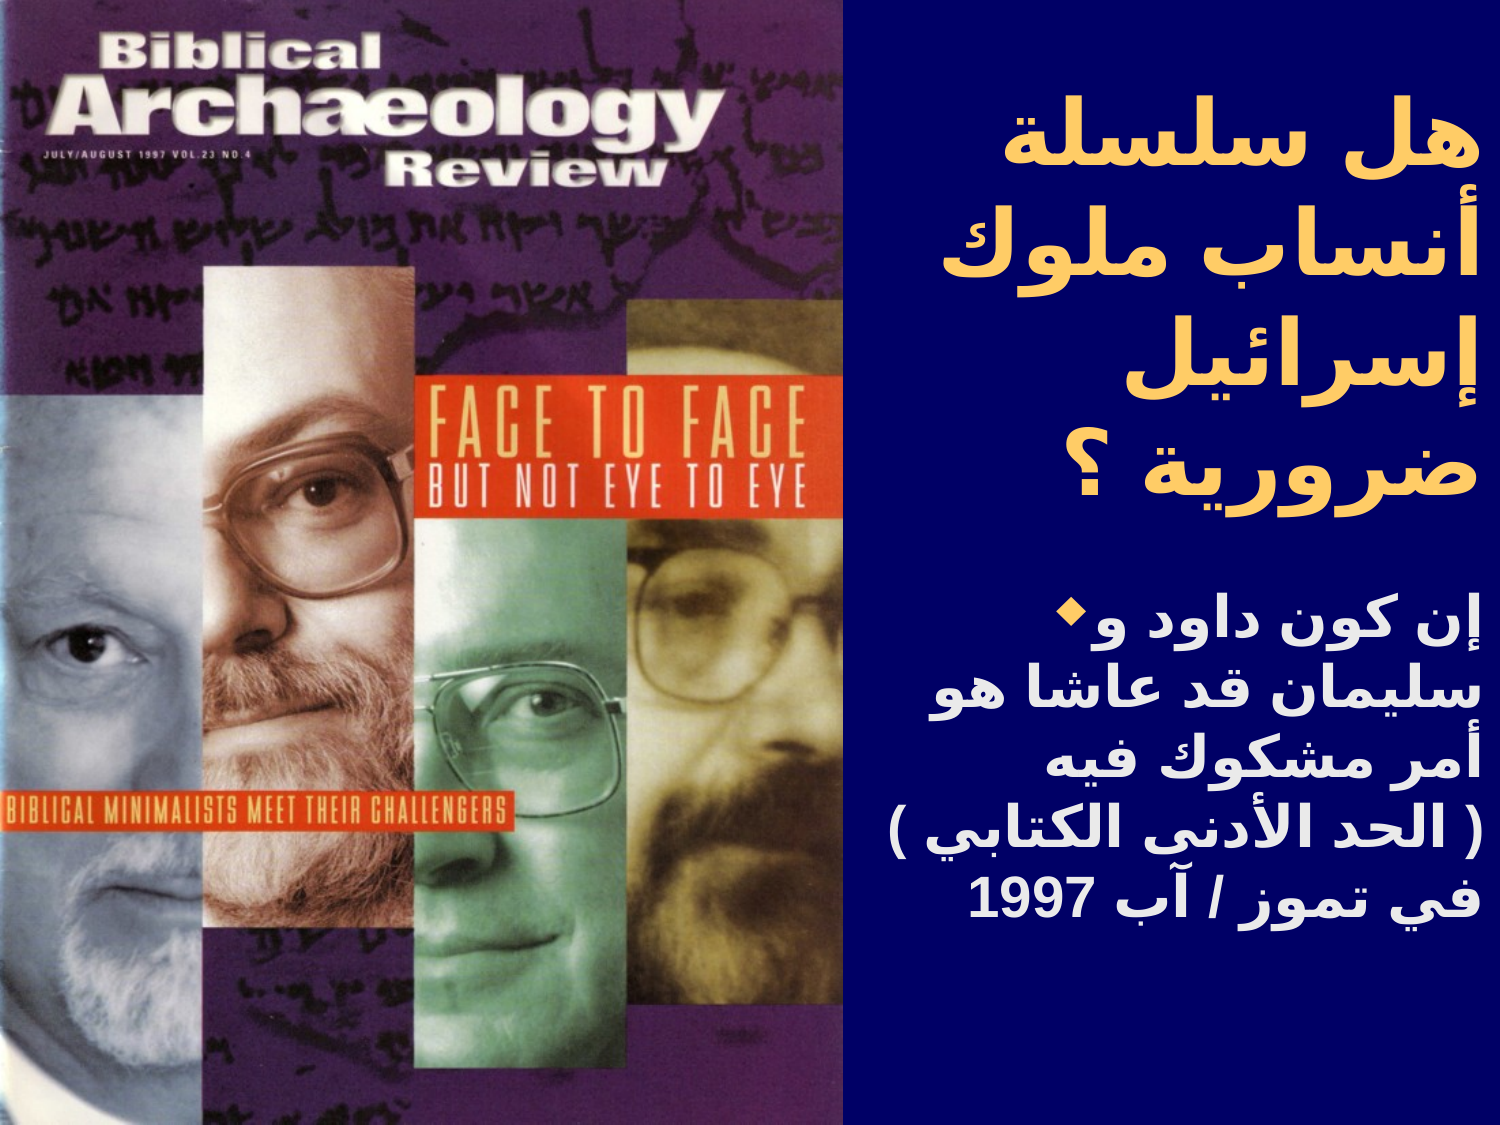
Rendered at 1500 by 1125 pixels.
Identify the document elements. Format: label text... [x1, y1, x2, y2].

title هل سلسلة أنساب ملوك إسرائيل ضرورية ؟ [847, 31, 1500, 556]
text_box إن كون داود و سليمان قد عاشا هو أمر مشكوك فيه ( الحد الأدنى الكتابي ) في تموز / آب 1997 [847, 571, 1500, 1110]
picture [0, 0, 843, 1125]
